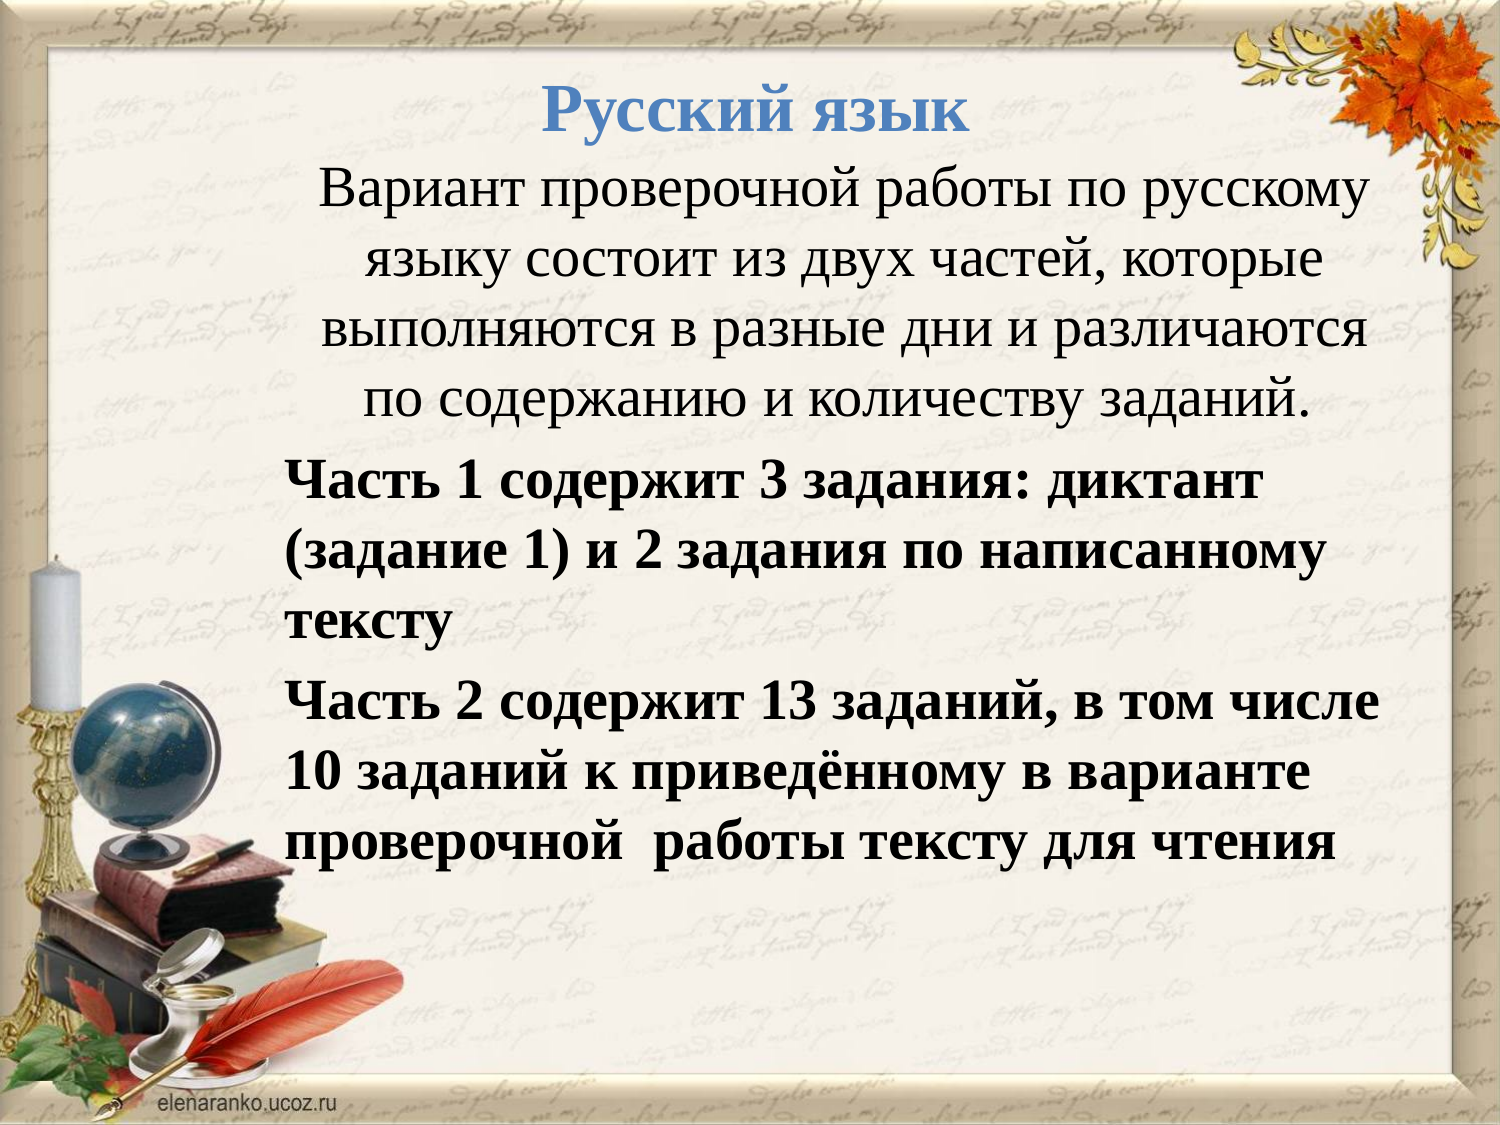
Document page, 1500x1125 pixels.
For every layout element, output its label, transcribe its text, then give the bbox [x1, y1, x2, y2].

picture [0, 0, 1500, 1125]
list Вариант проверочной работы по русскому языку состоит из двух частей, которые выполняются в разные дни и различаются по содержанию и количеству заданий. Часть 1 содержит 3 задания: диктант (задание 1) и 2 задания по написанному тексту Часть 2 содержит 13 заданий, в том числе 10 заданий к приведённому в варианте проверочной работы тексту для чтения [269, 140, 1421, 1008]
title Русский язык [207, 54, 1305, 153]
